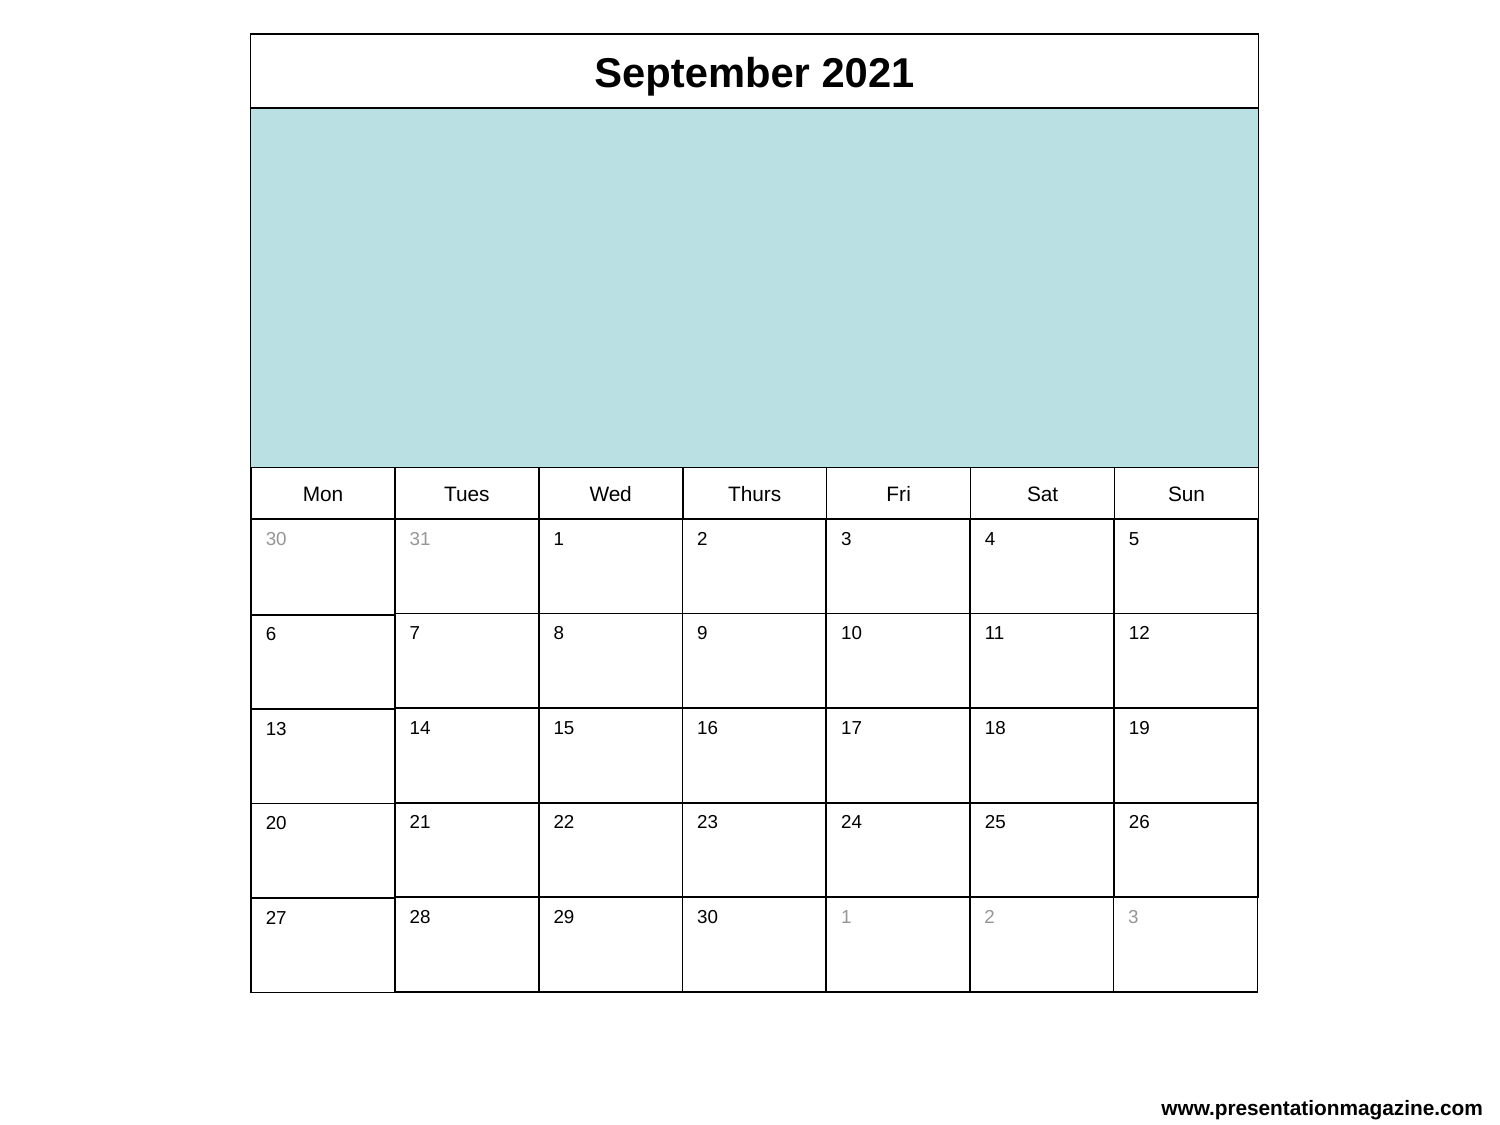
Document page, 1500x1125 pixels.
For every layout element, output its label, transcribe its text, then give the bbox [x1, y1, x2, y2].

text_box 29 [539, 898, 683, 992]
text_box Fri [827, 467, 971, 519]
text_box 20 [250, 804, 395, 898]
text_box September 2021 [250, 34, 1259, 108]
text_box 16 [683, 709, 827, 803]
text_box 2 [683, 519, 827, 614]
text_box Sat [971, 467, 1115, 519]
text_box [250, 108, 1259, 467]
text_box 11 [971, 614, 1115, 709]
text_box 19 [1115, 709, 1258, 803]
text_box 2 [971, 897, 1113, 992]
text_box 31 [395, 519, 539, 614]
text_box Tues [395, 467, 539, 519]
text_box 26 [1115, 803, 1258, 897]
text_box Mon [250, 467, 395, 519]
text_box 30 [683, 898, 826, 992]
text_box 12 [1115, 614, 1258, 709]
text_box 18 [971, 709, 1115, 803]
text_box 23 [683, 803, 827, 898]
text_box 7 [395, 614, 539, 709]
text_box 27 [250, 898, 395, 993]
text_box 3 [1113, 897, 1258, 992]
text_box 9 [683, 614, 827, 709]
text_box 8 [539, 614, 683, 709]
text_box 25 [971, 803, 1115, 897]
text_box 6 [250, 616, 395, 709]
text_box Sun [1115, 467, 1259, 519]
text_box Thurs [683, 467, 827, 519]
text_box 13 [250, 709, 395, 804]
text_box 28 [395, 898, 539, 992]
text_box 4 [971, 519, 1115, 614]
text_box 1 [826, 897, 971, 992]
text_box 21 [395, 803, 539, 898]
text_box 24 [827, 803, 971, 897]
text_box 5 [1115, 519, 1258, 614]
text_box 17 [827, 709, 971, 803]
text_box 3 [827, 519, 971, 614]
text_box Wed [539, 467, 683, 519]
text_box 1 [539, 519, 683, 614]
text_box 15 [539, 709, 683, 803]
text_box 14 [395, 709, 539, 803]
text_box 30 [250, 519, 395, 616]
text_box 22 [539, 803, 683, 898]
text_box 10 [827, 614, 971, 709]
